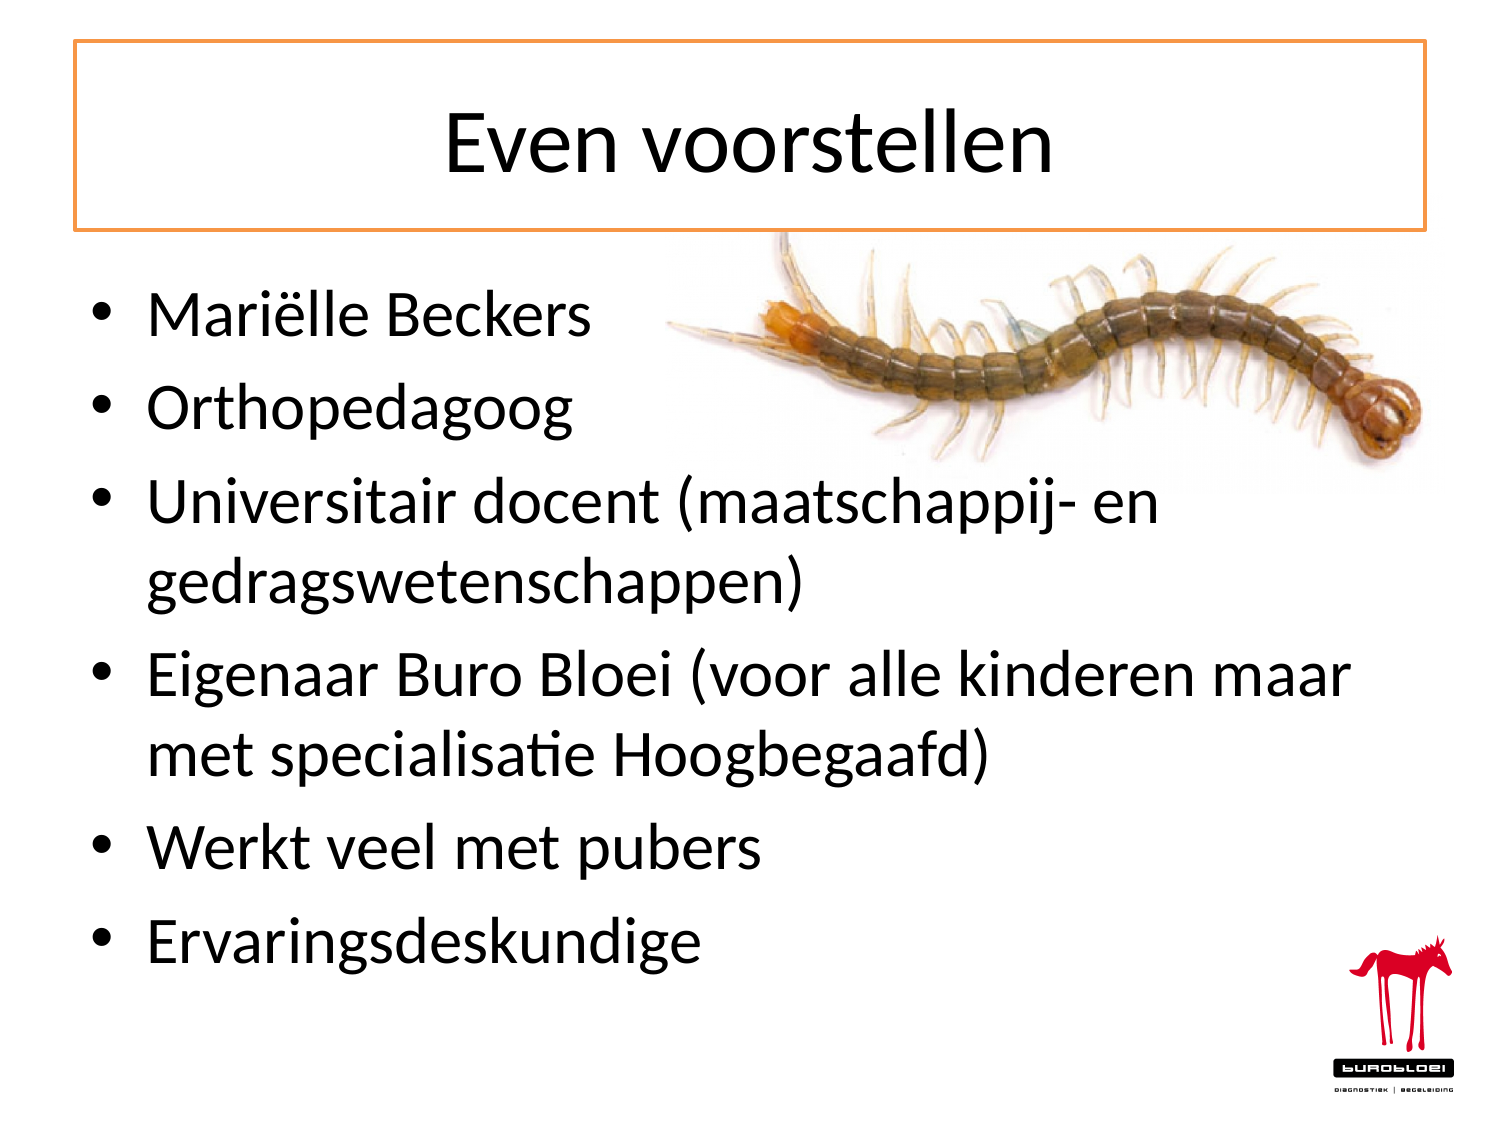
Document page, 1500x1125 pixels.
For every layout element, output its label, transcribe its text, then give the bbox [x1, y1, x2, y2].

picture [1307, 909, 1500, 1125]
title Even voorstellen [73, 39, 1427, 232]
list Mariëlle Beckers Orthopedagoog Universitair docent (maatschappij- en gedragswetenschappen) Eigenaar Buro Bloei (voor alle kinderen maar met specialisatie Hoogbegaafd) Werkt veel met pubers Ervaringsdeskundige [75, 262, 1425, 1005]
picture [665, 192, 1446, 494]
